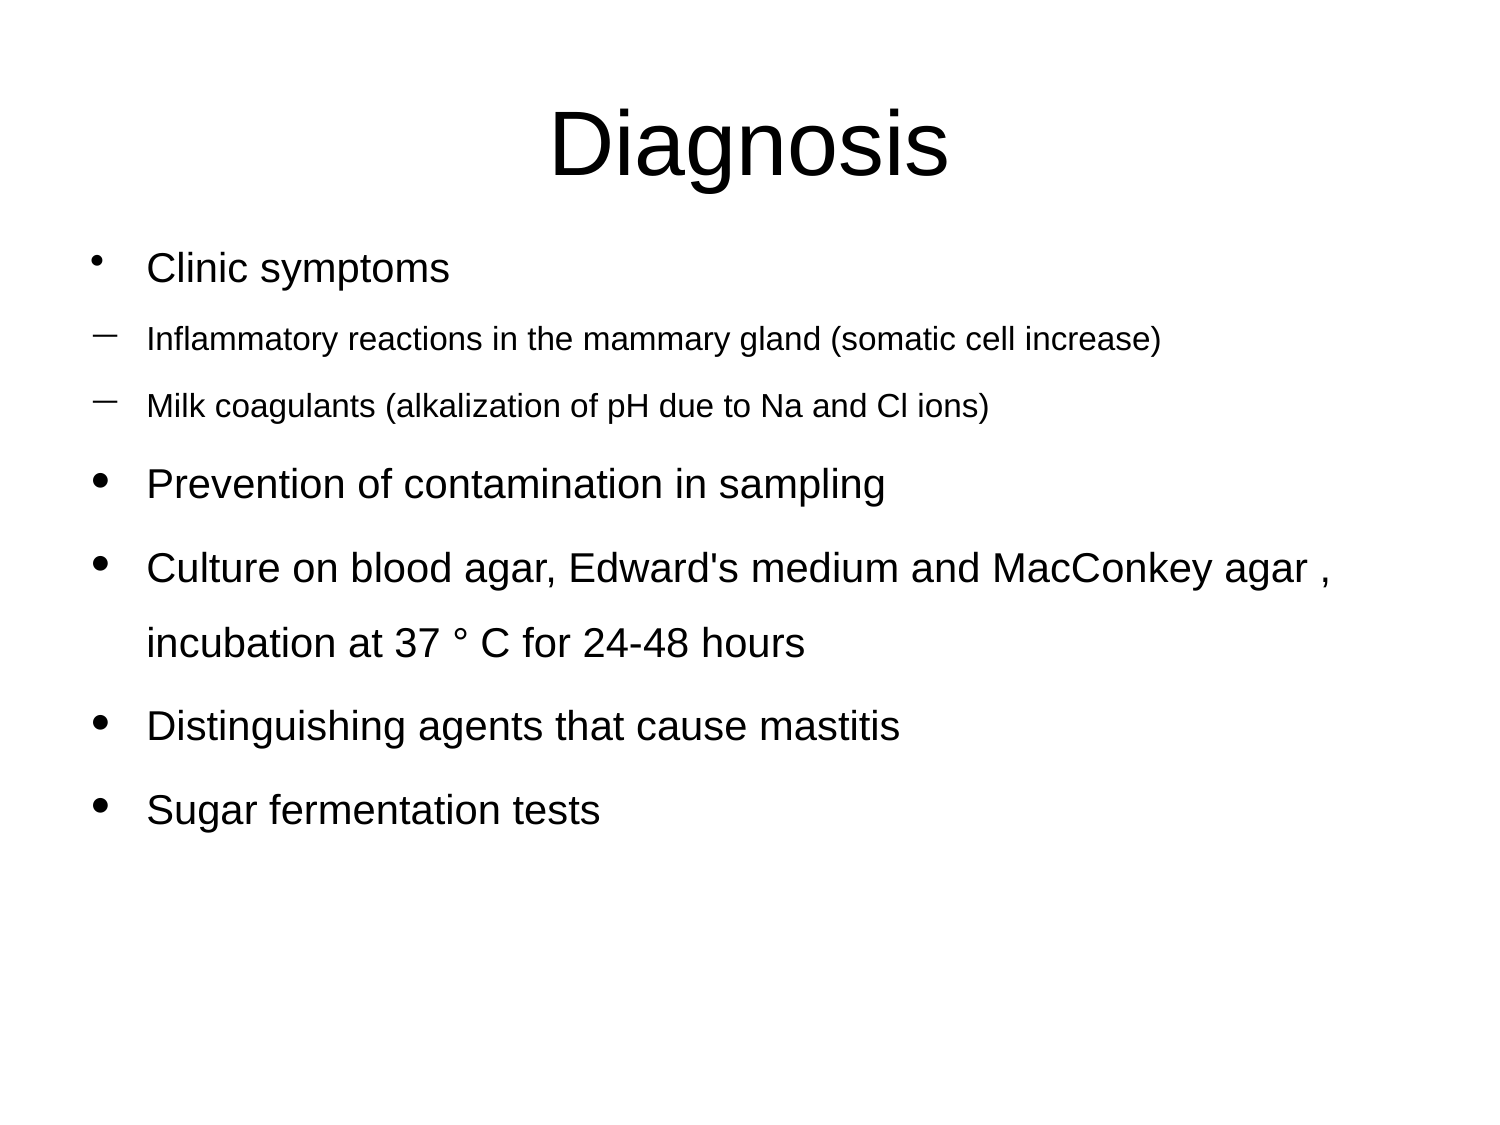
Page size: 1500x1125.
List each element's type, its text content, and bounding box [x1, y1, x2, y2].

title Diagnosis [75, 45, 1425, 208]
list Clinic symptoms Inflammatory reactions in the mammary gland (somatic cell increase) Milk coagulants (alkalization of pH due to Na and Cl ions) Prevention of contamination in sampling Culture on blood agar, Edward's medium and MacConkey agar , incubation at 37 ° C for 24-48 hours Distinguishing agents that cause mastitis Sugar fermentation tests [75, 208, 1465, 1071]
